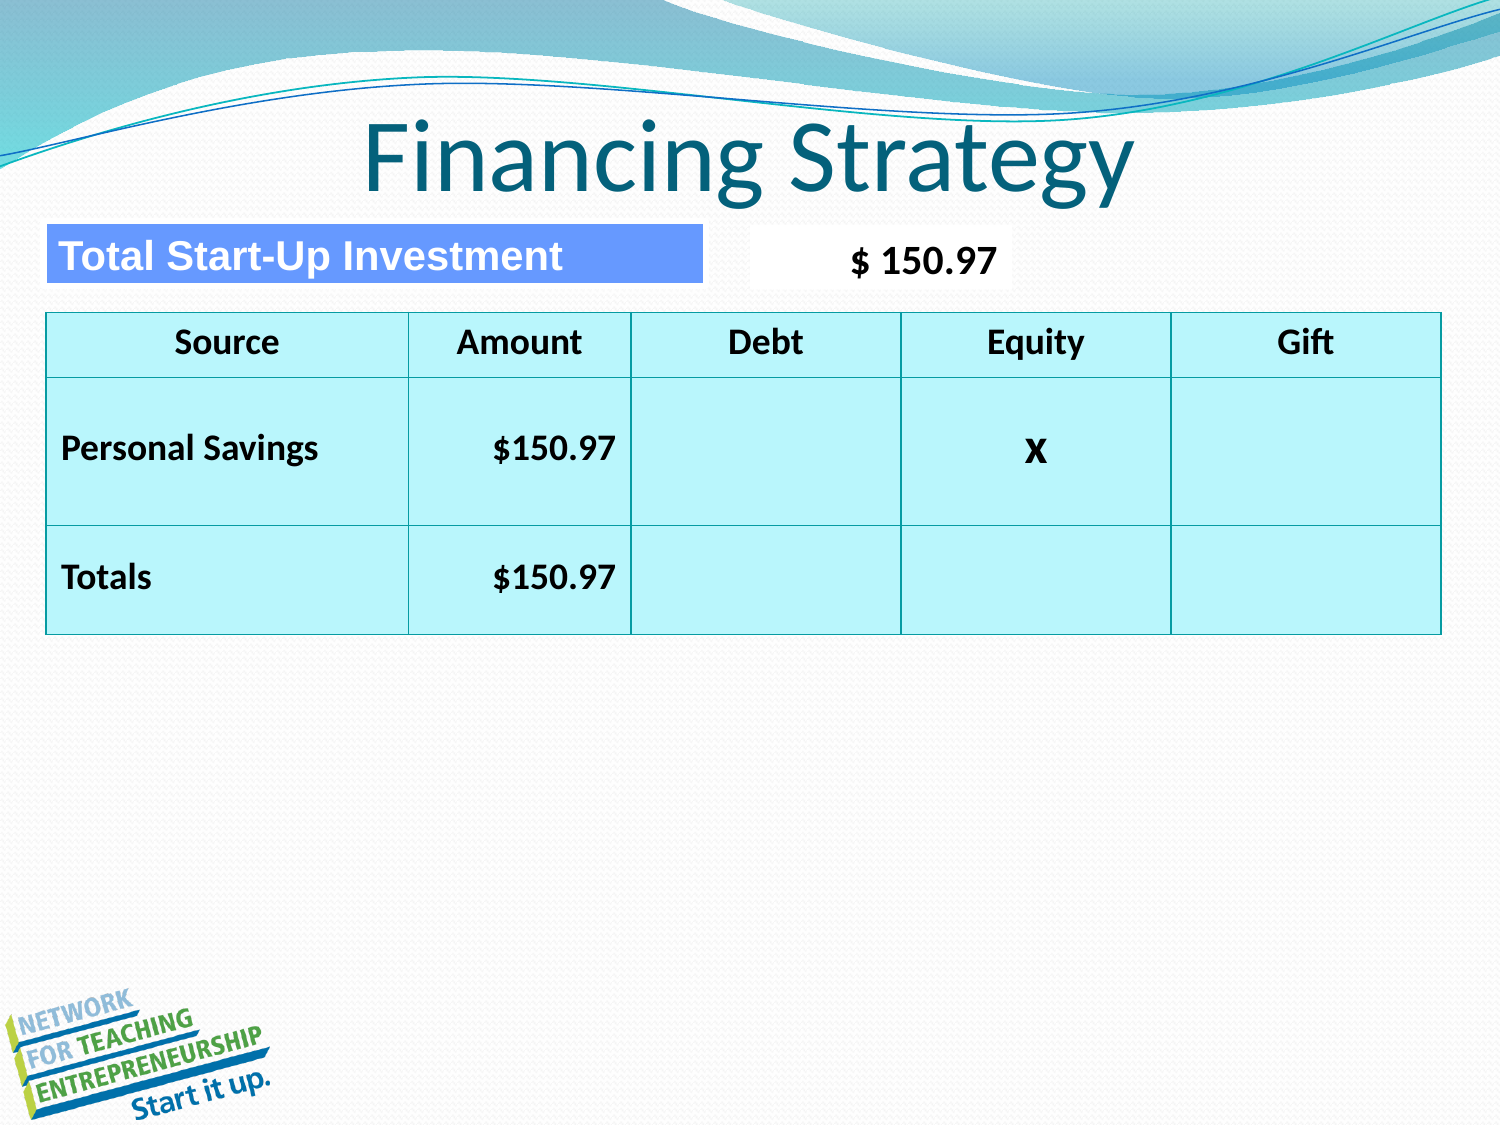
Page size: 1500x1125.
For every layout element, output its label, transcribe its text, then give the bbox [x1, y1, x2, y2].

picture [5, 987, 270, 1120]
table_header Source [47, 313, 408, 377]
table_cell Totals [47, 526, 408, 634]
title Financing Strategy [150, 0, 1350, 213]
table_header Equity [902, 313, 1170, 377]
table_cell [1172, 526, 1440, 634]
table_cell $150.97 [409, 526, 630, 634]
table_header Gift [1172, 313, 1440, 377]
table_header Amount [409, 313, 630, 377]
text_box Total Start-Up Investment [40, 218, 709, 289]
table_header Debt [632, 313, 900, 377]
table_cell [902, 526, 1170, 634]
table_cell Personal Savings [47, 378, 408, 525]
table_cell x [902, 378, 1170, 525]
table_cell [632, 526, 900, 634]
table_cell $150.97 [409, 378, 630, 525]
table_cell [1172, 378, 1440, 525]
table_cell [632, 378, 900, 525]
picture [37, 1050, 270, 1120]
text_box $ 150.97 [748, 223, 1015, 292]
